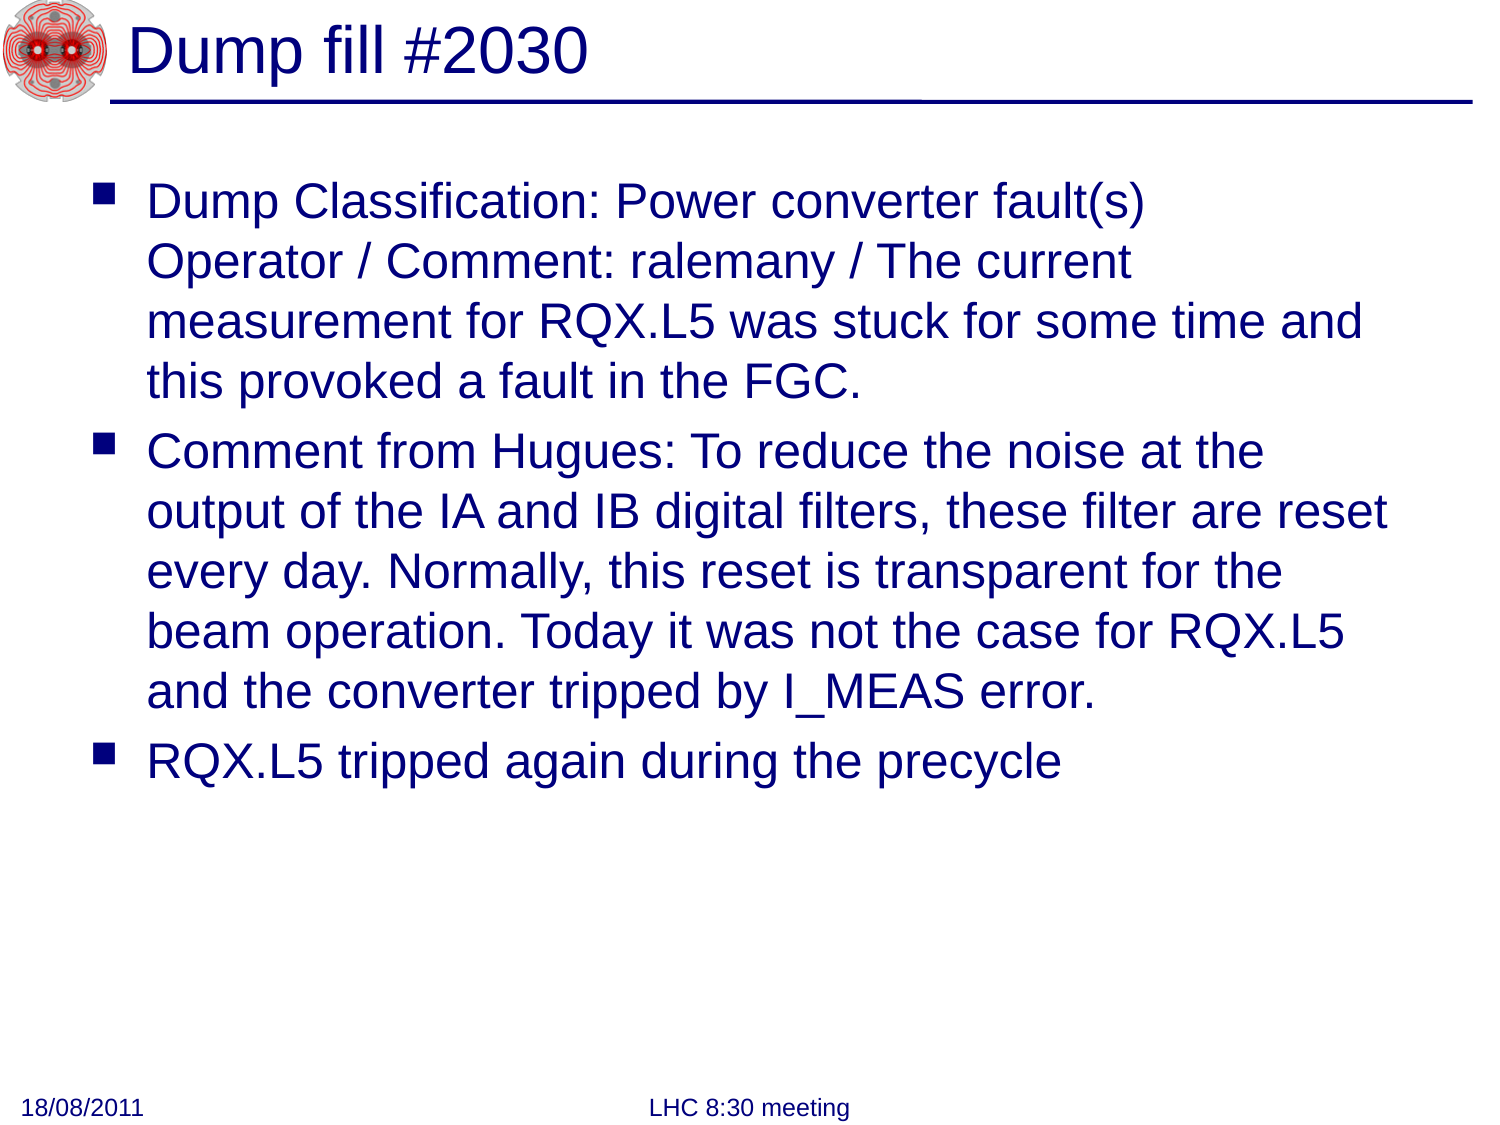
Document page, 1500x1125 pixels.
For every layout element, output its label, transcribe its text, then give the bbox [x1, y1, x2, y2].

list Dump Classification: Power converter fault(s) Operator / Comment: ralemany / The current measurement for RQX.L5 was stuck for some time and this provoked a fault in the FGC. Comment from Hugues: To reduce the noise at the output of the IA and IB digital filters, these filter are reset every day. Normally, this reset is transparent for the beam operation. Today it was not the case for RQX.L5 and the converter tripped by I_MEAS error. RQX.L5 tripped again during the precycle [74, 160, 1426, 1000]
title Dump fill #2030 [111, 3, 1463, 91]
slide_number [5, 1085, 356, 1125]
footer LHC 8:30 meeting [512, 1087, 988, 1125]
picture [0, 0, 108, 103]
